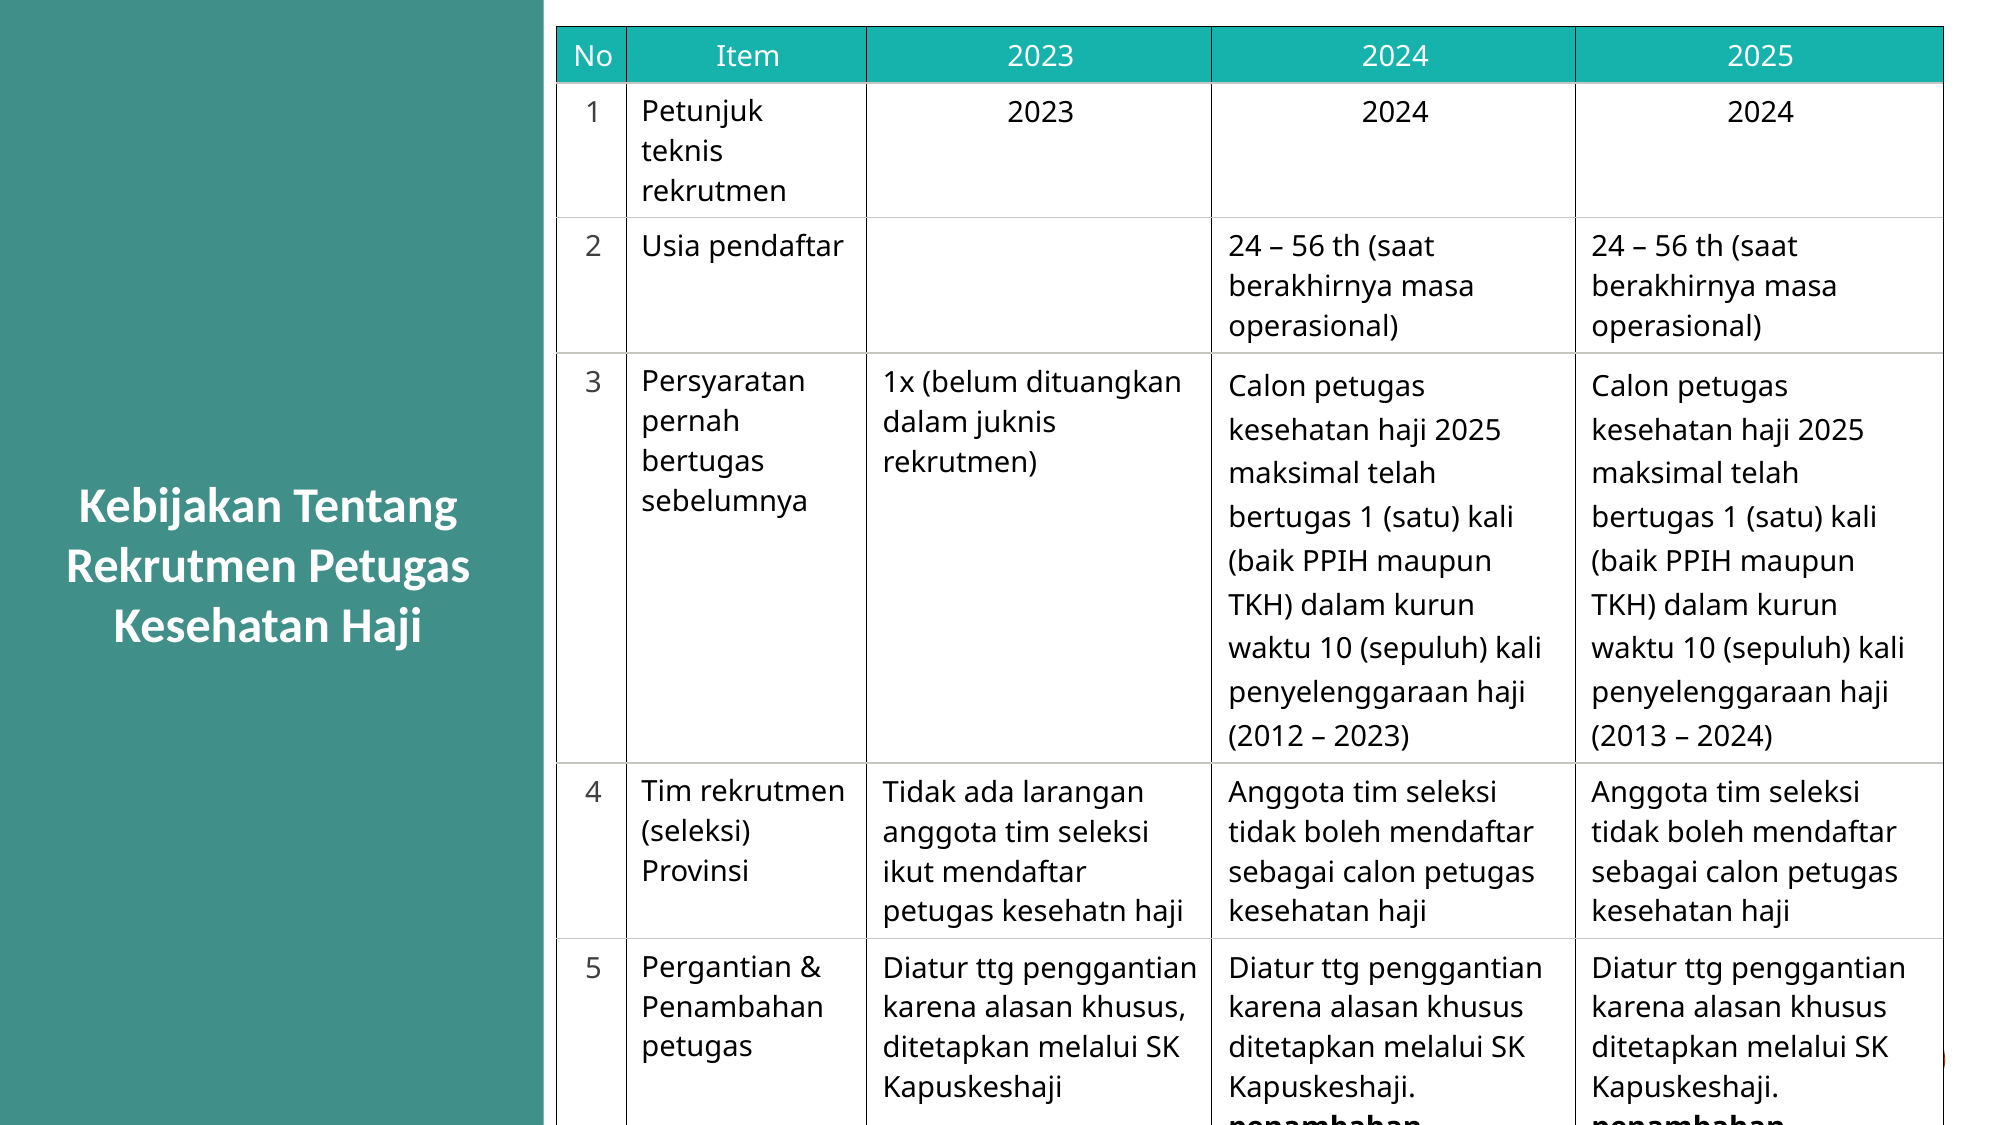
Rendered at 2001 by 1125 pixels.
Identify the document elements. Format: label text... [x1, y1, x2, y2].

table_cell Calon petugas kesehatan haji 2025 maksimal telah bertugas 1 (satu) kali (baik PPIH maupun TKH) dalam kurun waktu 10 (sepuluh) kali penyelenggaraan haji (2012 – 2023) [1212, 354, 1575, 762]
table_cell [867, 218, 1211, 352]
table_cell 24 – 56 th (saat berakhirnya masa operasional) [1212, 218, 1575, 352]
table_cell Diatur ttg penggantian karena alasan khusus, ditetapkan melalui SK Kapuskeshaji [867, 939, 1211, 1125]
table_cell Tidak ada larangan anggota tim seleksi ikut mendaftar petugas kesehatn haji [867, 764, 1211, 938]
table_cell 2 [557, 218, 626, 352]
table_cell 4 [557, 764, 626, 938]
table_cell Usia pendaftar [627, 218, 866, 352]
table_cell Petunjuk teknis rekrutmen [627, 84, 866, 217]
table_header No [557, 27, 626, 82]
table_header Item [627, 27, 866, 82]
table_cell 2023 [867, 84, 1211, 217]
table_cell Calon petugas kesehatan haji 2025 maksimal telah bertugas 1 (satu) kali (baik PPIH maupun TKH) dalam kurun waktu 10 (sepuluh) kali penyelenggaraan haji (2013 – 2024) [1576, 354, 1943, 762]
table_cell 2024 [1576, 84, 1943, 217]
table_cell 3 [557, 354, 626, 762]
text_box Kebijakan Tentang Rekrutmen Petugas Kesehatan Haji [36, 374, 500, 751]
table_cell Persyaratan pernah bertugas sebelumnya [627, 354, 866, 762]
table_cell Pergantian & Penambahan petugas [627, 939, 866, 1125]
table_cell Diatur ttg penggantian karena alasan khusus ditetapkan melalui SK Kapuskeshaji. penambahan, ditetapkan melalui SK Menteri. [1576, 939, 1943, 1125]
table_cell Diatur ttg penggantian karena alasan khusus ditetapkan melalui SK Kapuskeshaji. penambahan, ditetapkan melalui SK Menteri. [1212, 939, 1575, 1125]
table_cell Anggota tim seleksi tidak boleh mendaftar sebagai calon petugas kesehatan haji [1212, 764, 1575, 938]
table_cell 2024 [1212, 84, 1575, 217]
table_cell 5 [557, 939, 626, 1125]
table_header 2024 [1212, 27, 1575, 82]
table_header 2025 [1576, 27, 1943, 82]
table_cell Anggota tim seleksi tidak boleh mendaftar sebagai calon petugas kesehatan haji [1576, 764, 1943, 938]
table_cell 1 [557, 84, 626, 217]
table_cell 24 – 56 th (saat berakhirnya masa operasional) [1576, 218, 1943, 352]
table_cell 1x (belum dituangkan dalam juknis rekrutmen) [867, 354, 1211, 762]
table_cell Tim rekrutmen (seleksi) Provinsi [627, 764, 866, 938]
table_header 2023 [867, 27, 1211, 82]
